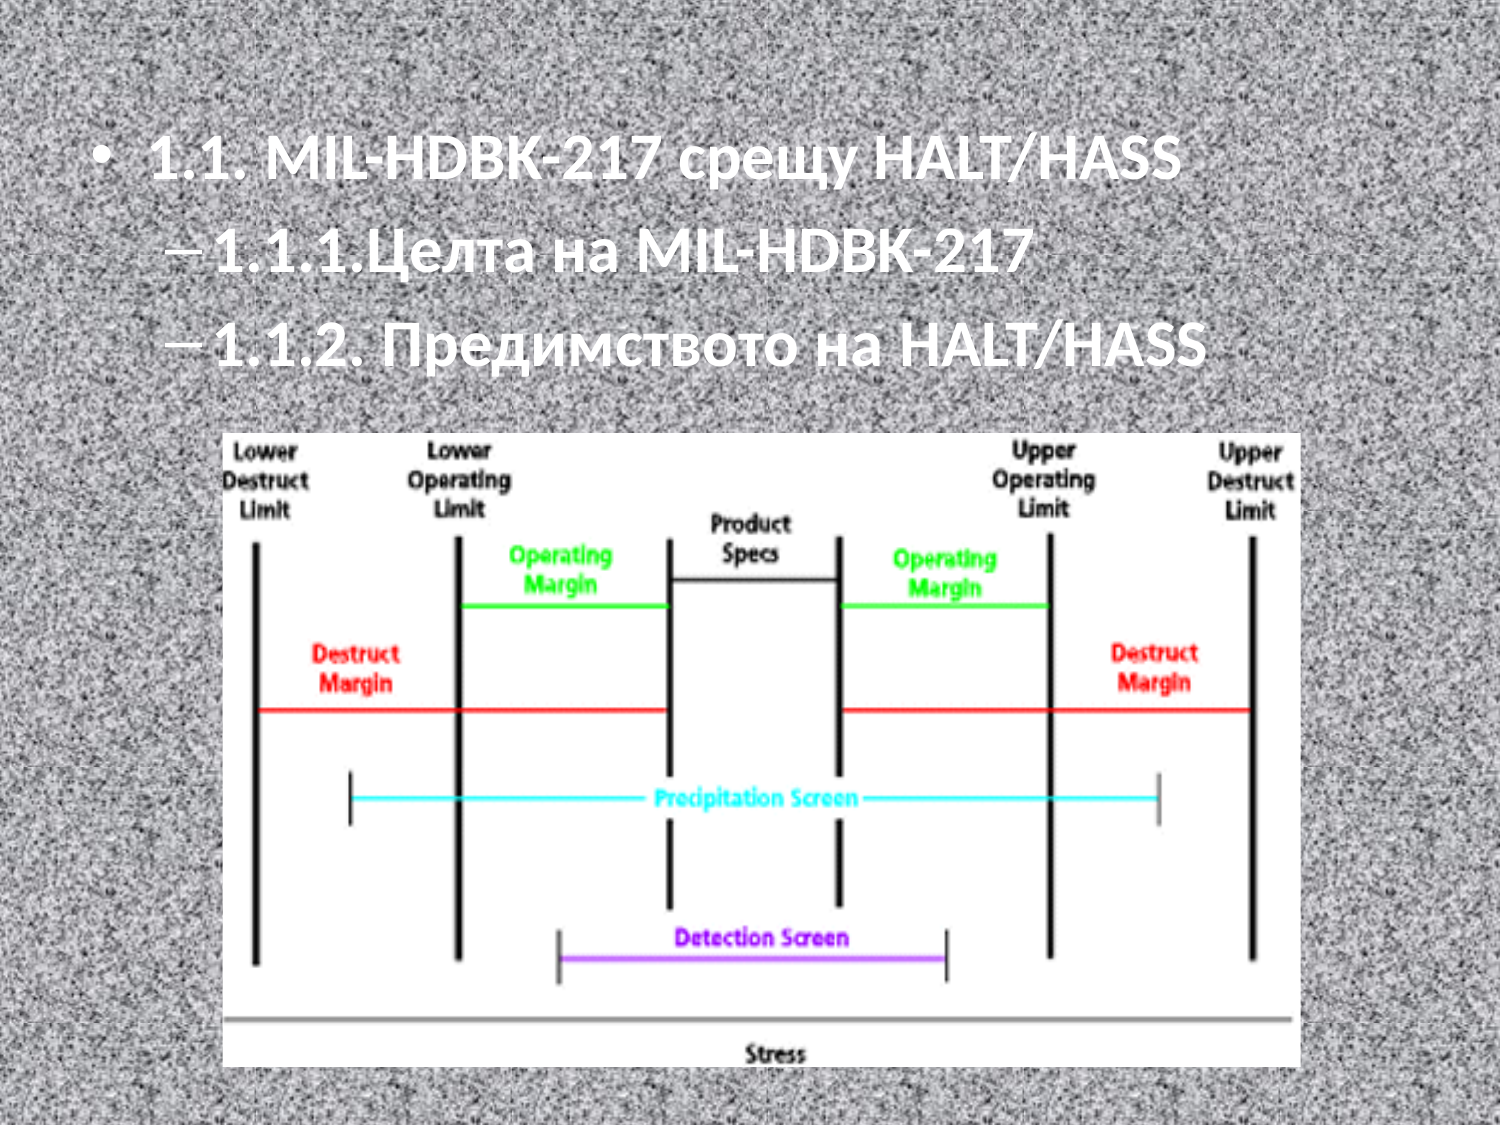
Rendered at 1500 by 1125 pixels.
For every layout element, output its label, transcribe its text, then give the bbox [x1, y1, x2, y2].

picture [0, 0, 1500, 1125]
list 1.1. MIL-HDBK-217 срещу HALT/HASS 1.1.1.Целта на MIL-HDBK-217 1.1.2. Предимството на HALT/HASS [75, 105, 1425, 1005]
